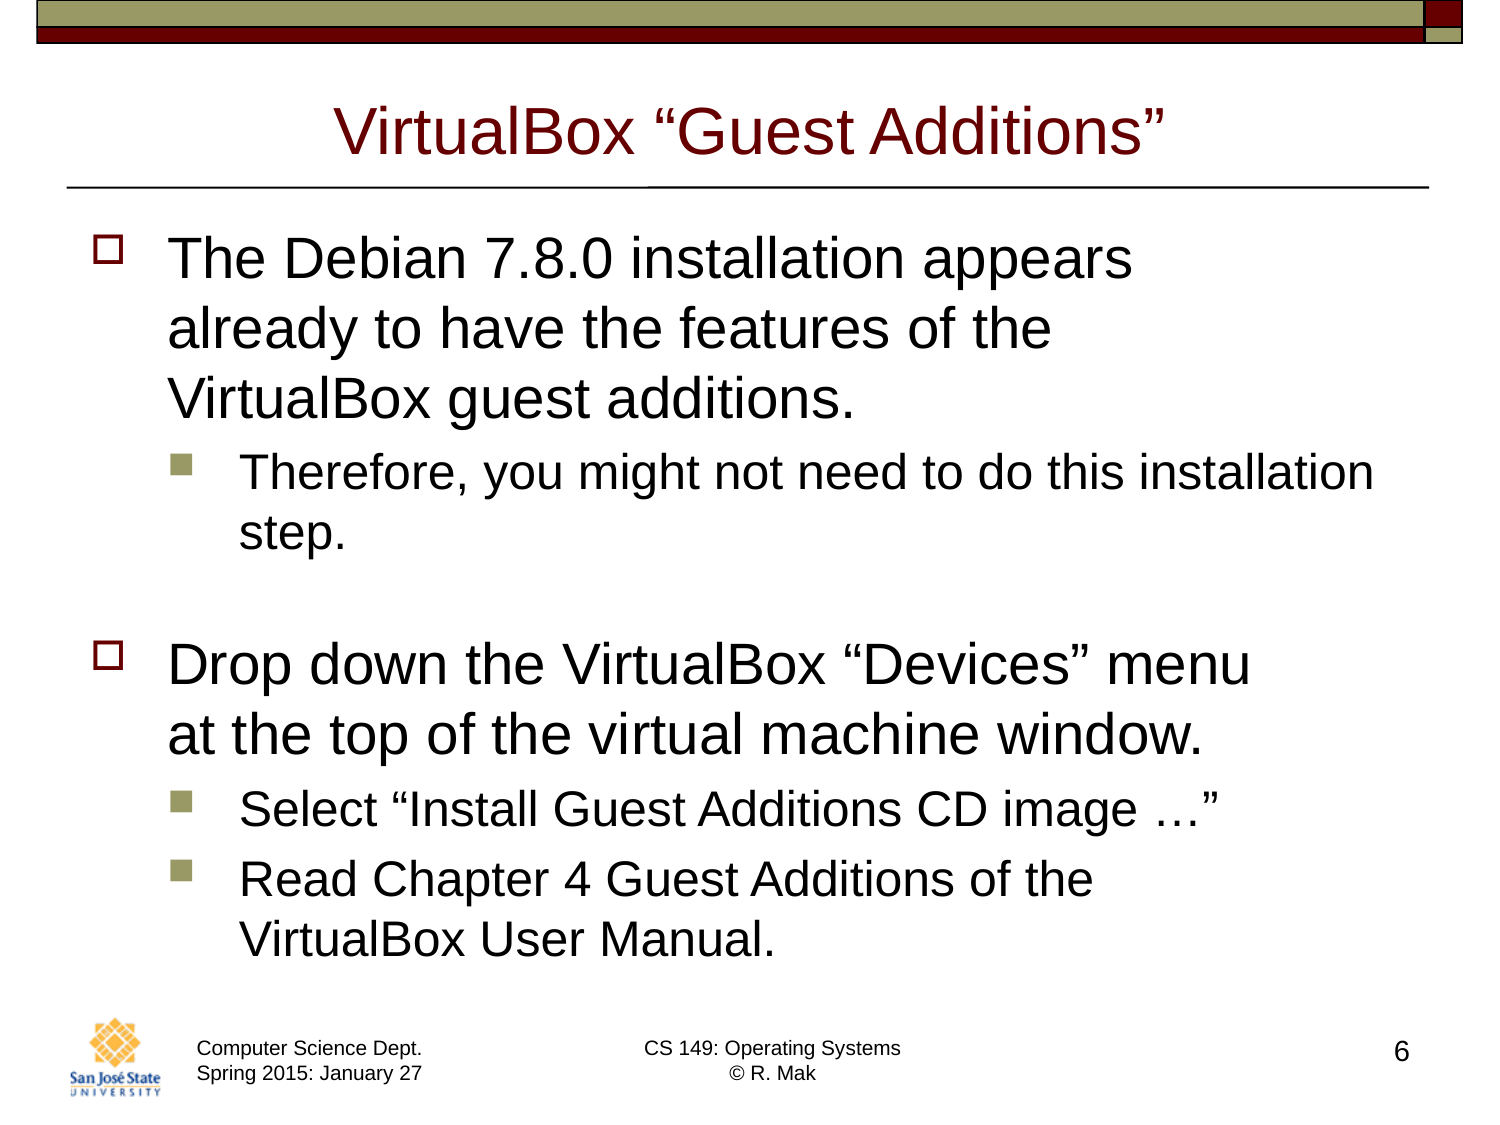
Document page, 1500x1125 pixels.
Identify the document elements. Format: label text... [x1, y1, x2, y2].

title VirtualBox “Guest Additions” [75, 67, 1425, 175]
slide_number 6 [1112, 1025, 1425, 1100]
list The Debian 7.8.0 installation appears already to have the features of the VirtualBox guest additions. Therefore, you might not need to do this installation step. Drop down the VirtualBox “Devices” menu at the top of the virtual machine window. Select “Install Guest Additions CD image …” Read Chapter 4 Guest Additions of the VirtualBox User Manual. [75, 212, 1425, 1006]
picture [60, 1012, 166, 1112]
